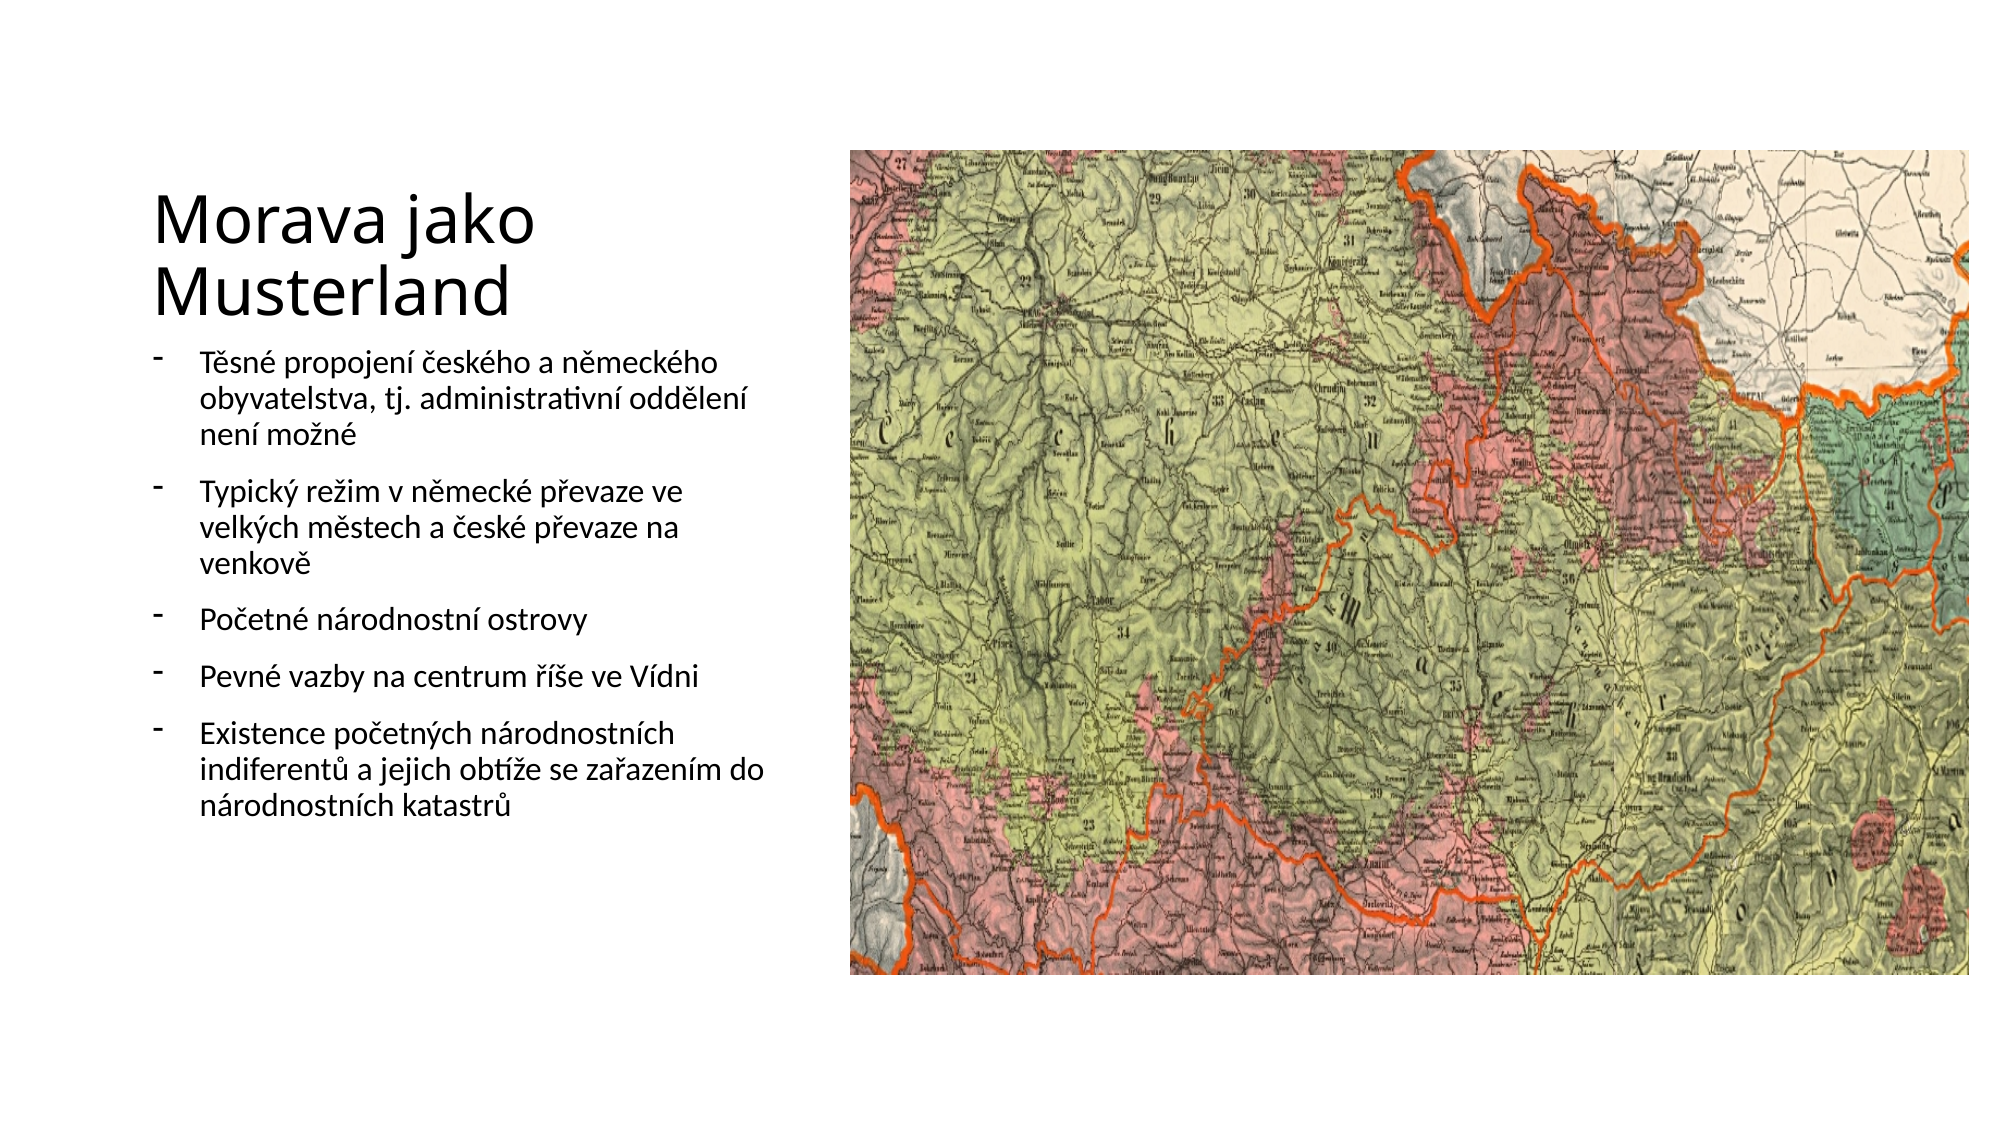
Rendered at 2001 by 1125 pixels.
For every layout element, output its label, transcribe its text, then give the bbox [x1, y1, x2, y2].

picture [850, 150, 1969, 975]
list Těsné propojení českého a německého obyvatelstva, tj. administrativní oddělení není možné Typický režim v německé převaze ve velkých městech a české převaze na venkově Početné národnostní ostrovy Pevné vazby na centrum říše ve Vídni Existence početných národnostních indiferentů a jejich obtíže se zařazením do národnostních katastrů [137, 337, 783, 963]
title Morava jako Musterland [137, 75, 783, 337]
